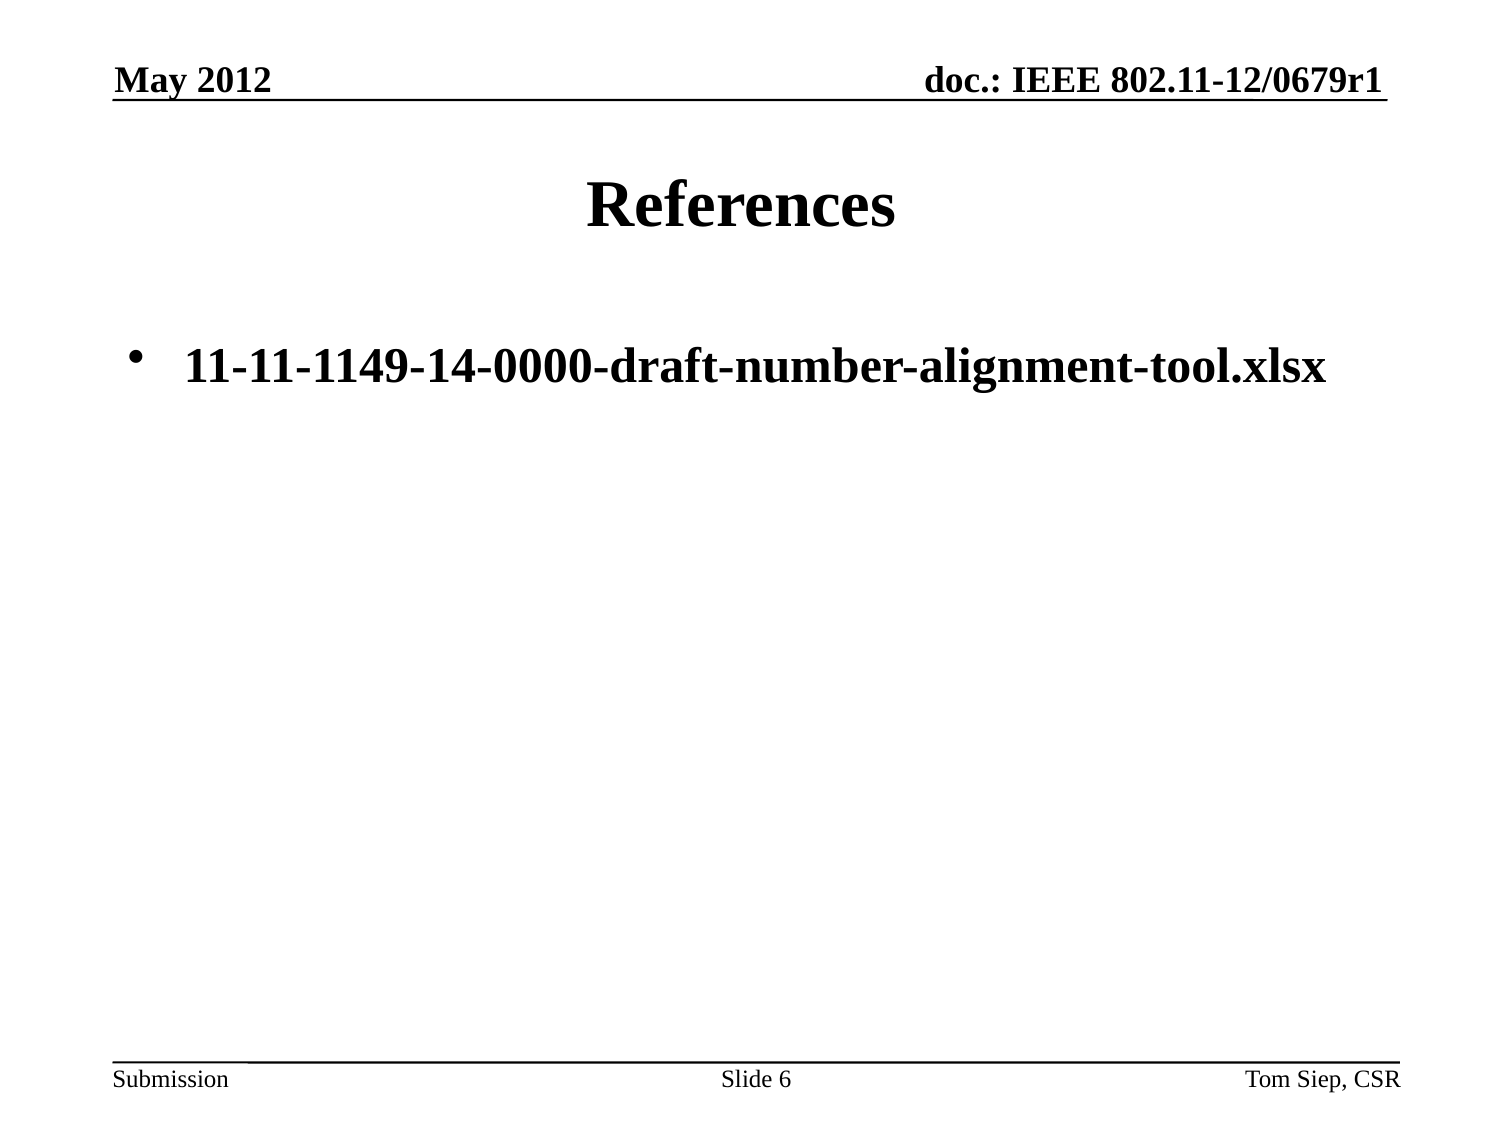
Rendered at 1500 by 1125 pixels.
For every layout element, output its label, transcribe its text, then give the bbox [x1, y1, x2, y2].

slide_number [114, 54, 274, 101]
footer Tom Siep, CSR [1243, 1061, 1402, 1093]
slide_number Slide 6 [712, 1061, 800, 1093]
title References [112, 112, 1388, 288]
list 11-11-1149-14-0000-draft-number-alignment-tool.xlsx [112, 324, 1388, 1001]
